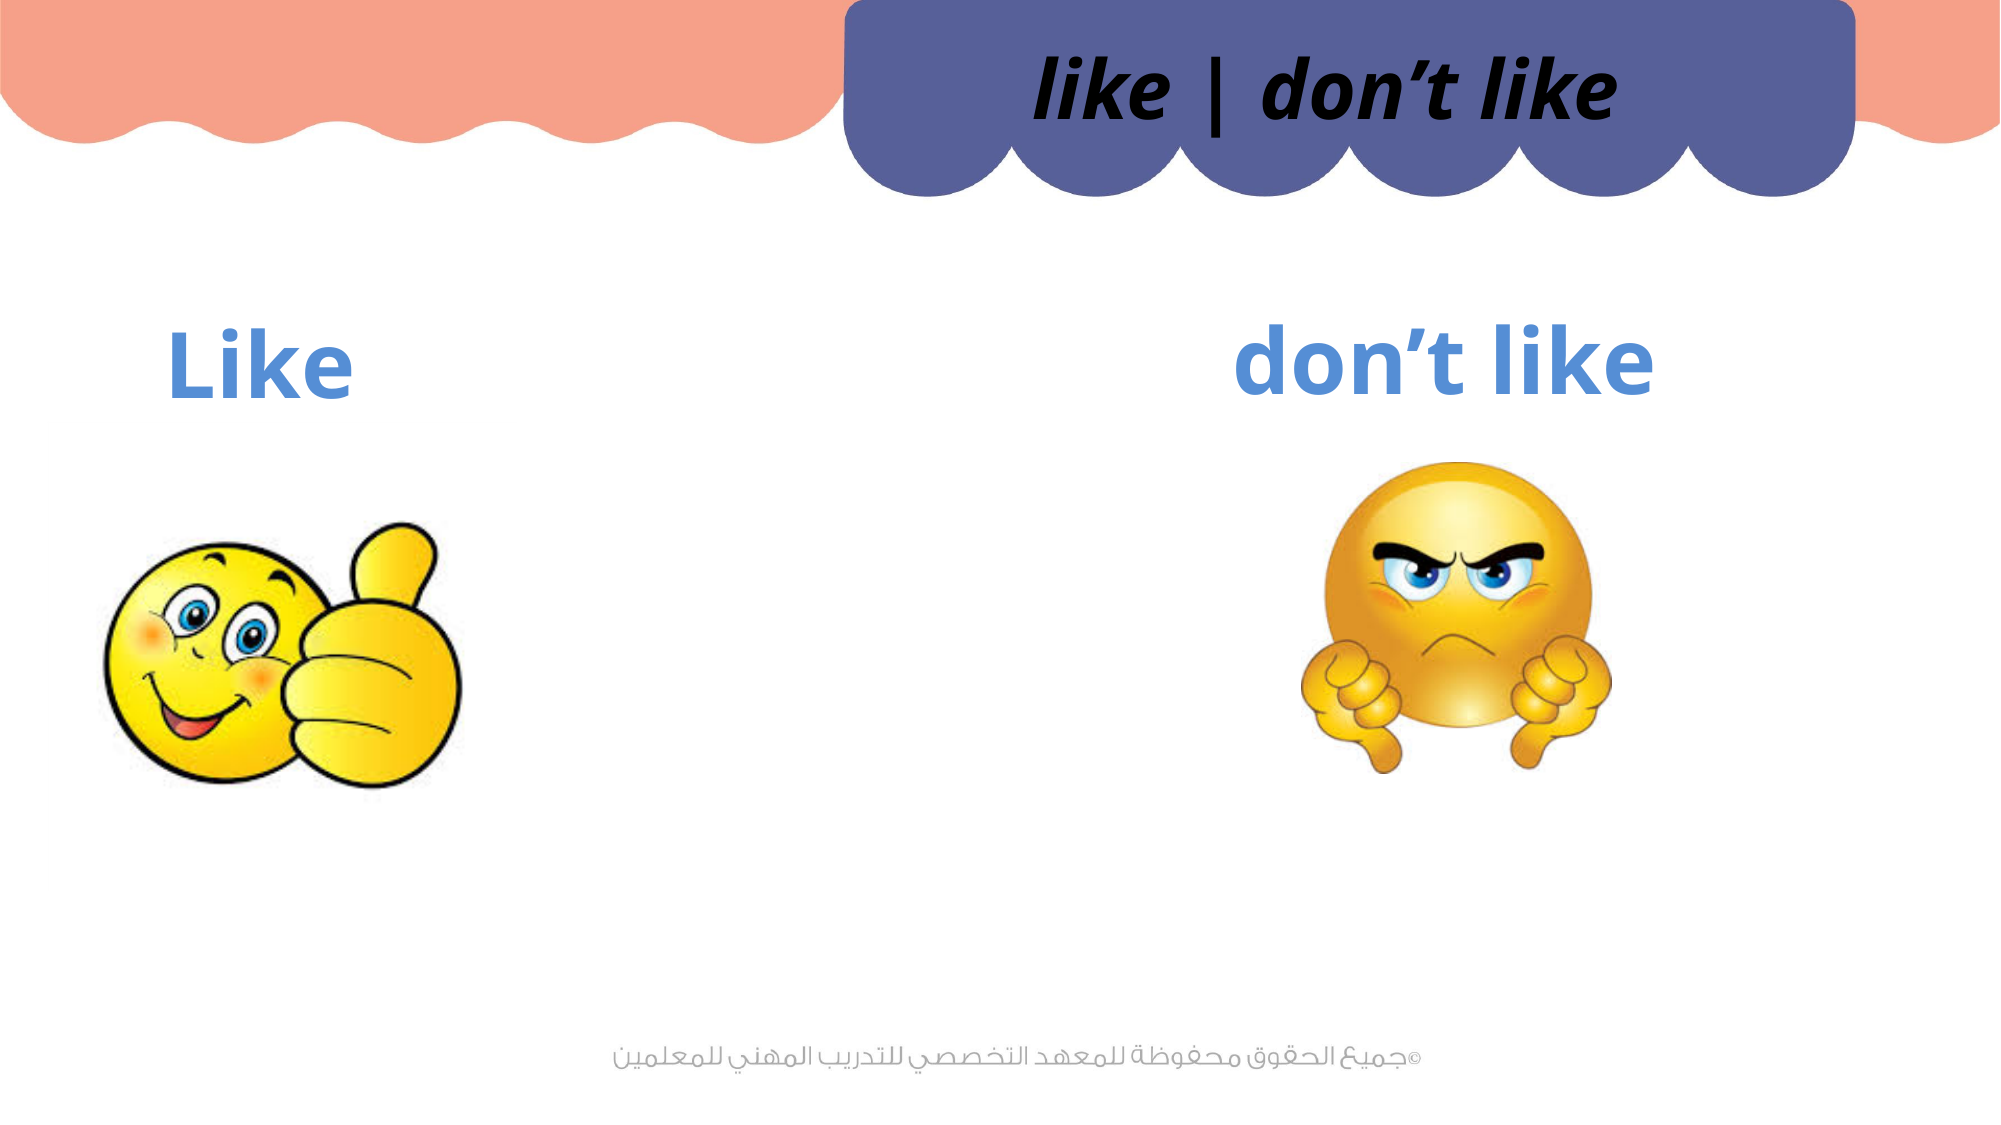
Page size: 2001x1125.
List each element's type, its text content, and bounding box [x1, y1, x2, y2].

picture [0, 0, 2000, 1075]
title like | don’t like [1032, 37, 1718, 138]
text_box don’t like [1217, 295, 1718, 421]
text_box Like [150, 299, 650, 425]
